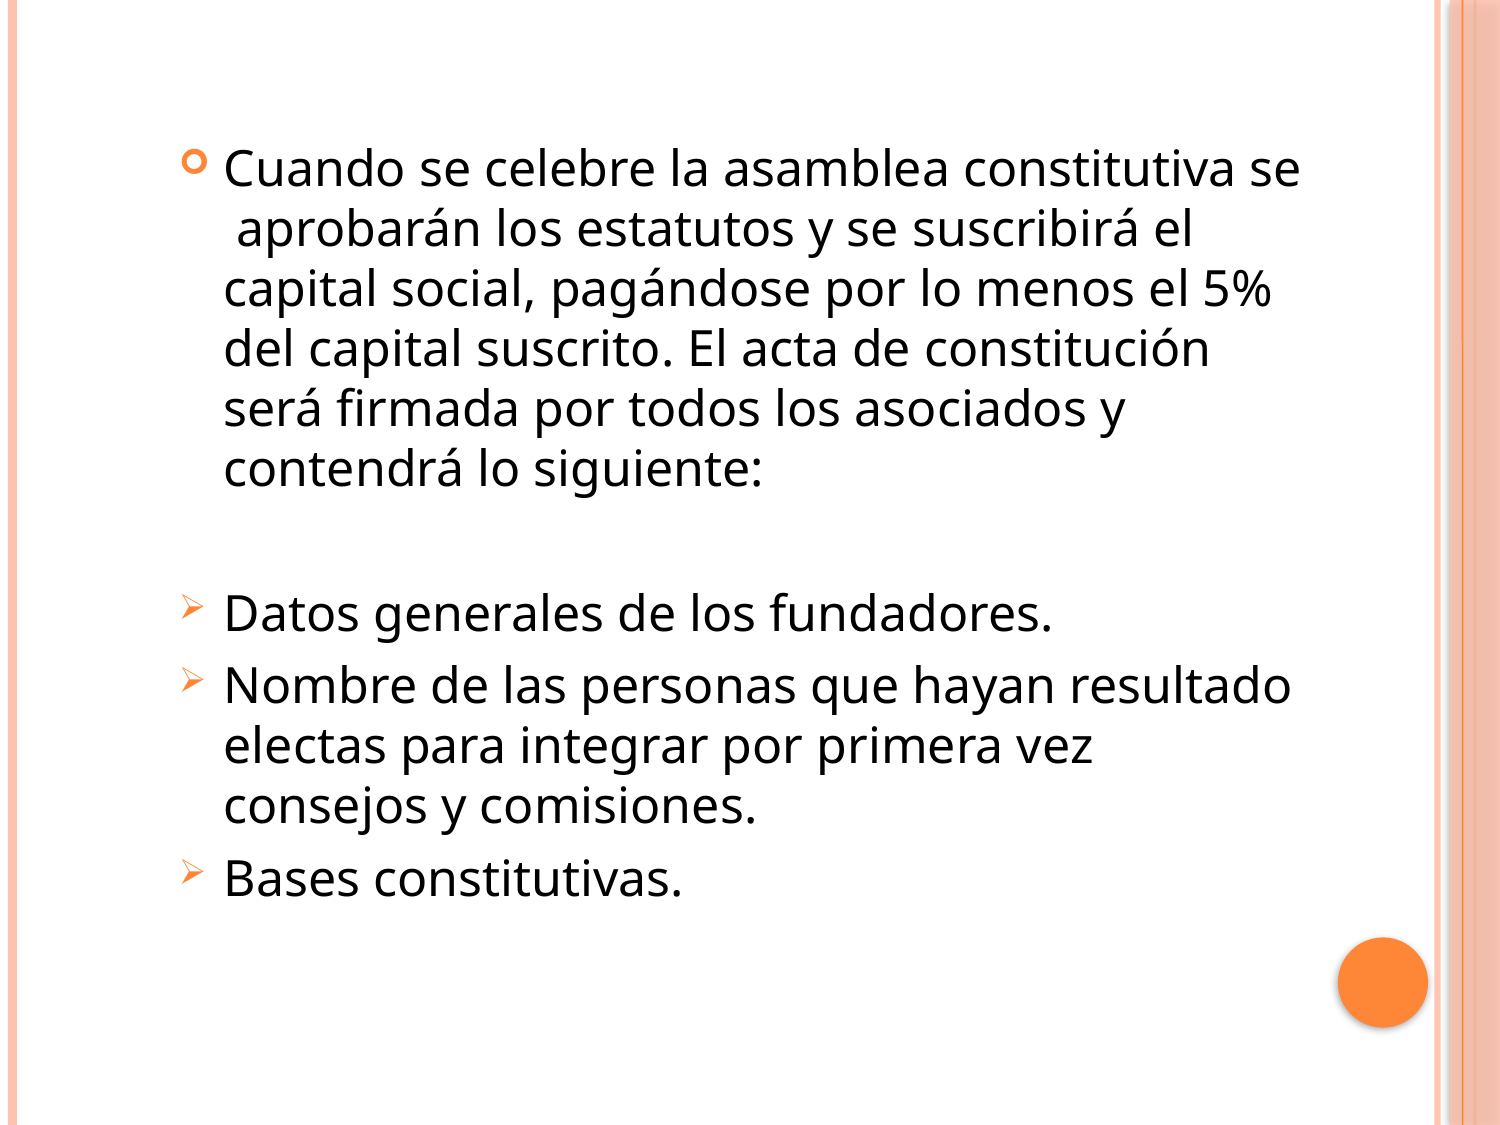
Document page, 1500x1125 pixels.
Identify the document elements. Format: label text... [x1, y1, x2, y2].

list Cuando se celebre la asamblea constitutiva se aprobarán los estatutos y se suscribirá el capital social, pagándose por lo menos el 5% del capital suscrito. El acta de constitución será firmada por todos los asociados y contendrá lo siguiente: Datos generales de los fundadores. Nombre de las personas que hayan resultado electas para integrar por primera vez consejos y comisiones. Bases constitutivas. [163, 128, 1325, 1067]
